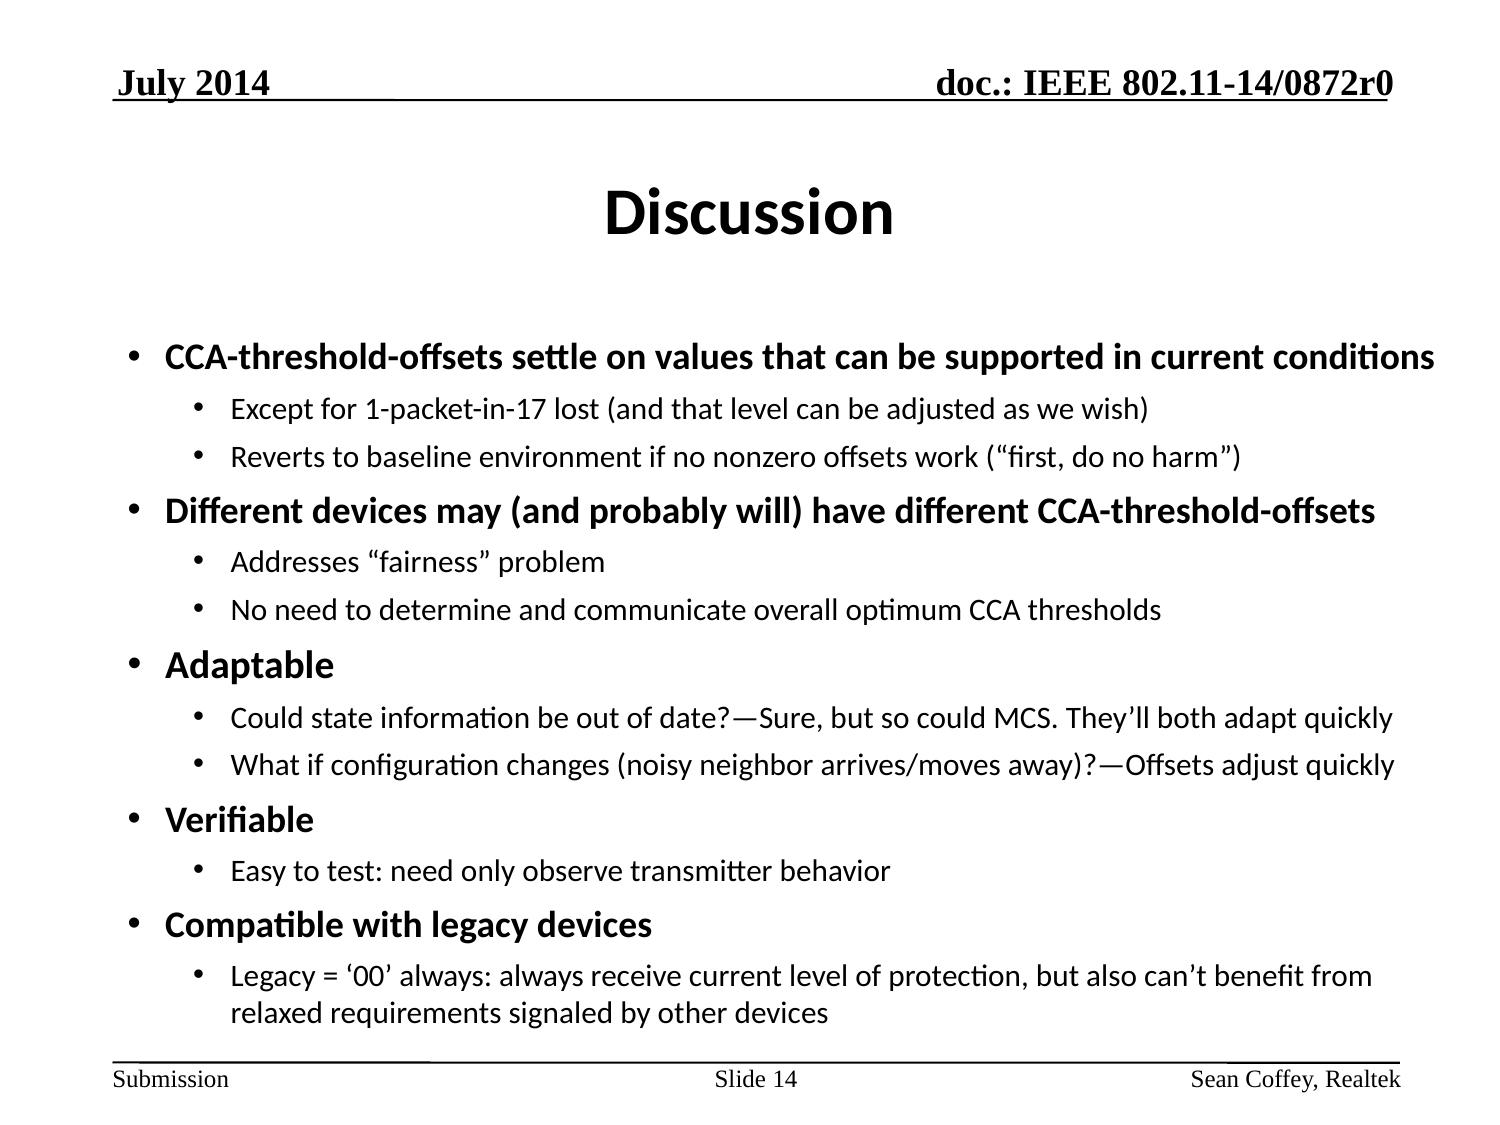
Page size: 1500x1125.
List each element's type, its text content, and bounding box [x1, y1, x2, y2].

list CCA-threshold-offsets settle on values that can be supported in current conditions Except for 1-packet-in-17 lost (and that level can be adjusted as we wish) Reverts to baseline environment if no nonzero offsets work (“first, do no harm”) Different devices may (and probably will) have different CCA-threshold-offsets Addresses “fairness” problem No need to determine and communicate overall optimum CCA thresholds Adaptable Could state information be out of date?—Sure, but so could MCS. They’ll both adapt quickly What if configuration changes (noisy neighbor arrives/moves away)?—Offsets adjust quickly Verifiable Easy to test: need only observe transmitter behavior Compatible with legacy devices Legacy = ‘00’ always: always receive current level of protection, but also can’t benefit from relaxed requirements signaled by other devices [112, 324, 1476, 1038]
footer Sean Coffey, Realtek [1031, 1061, 1402, 1093]
title Discussion [112, 111, 1388, 303]
slide_number Slide 14 [712, 1061, 800, 1123]
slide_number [116, 58, 507, 104]
